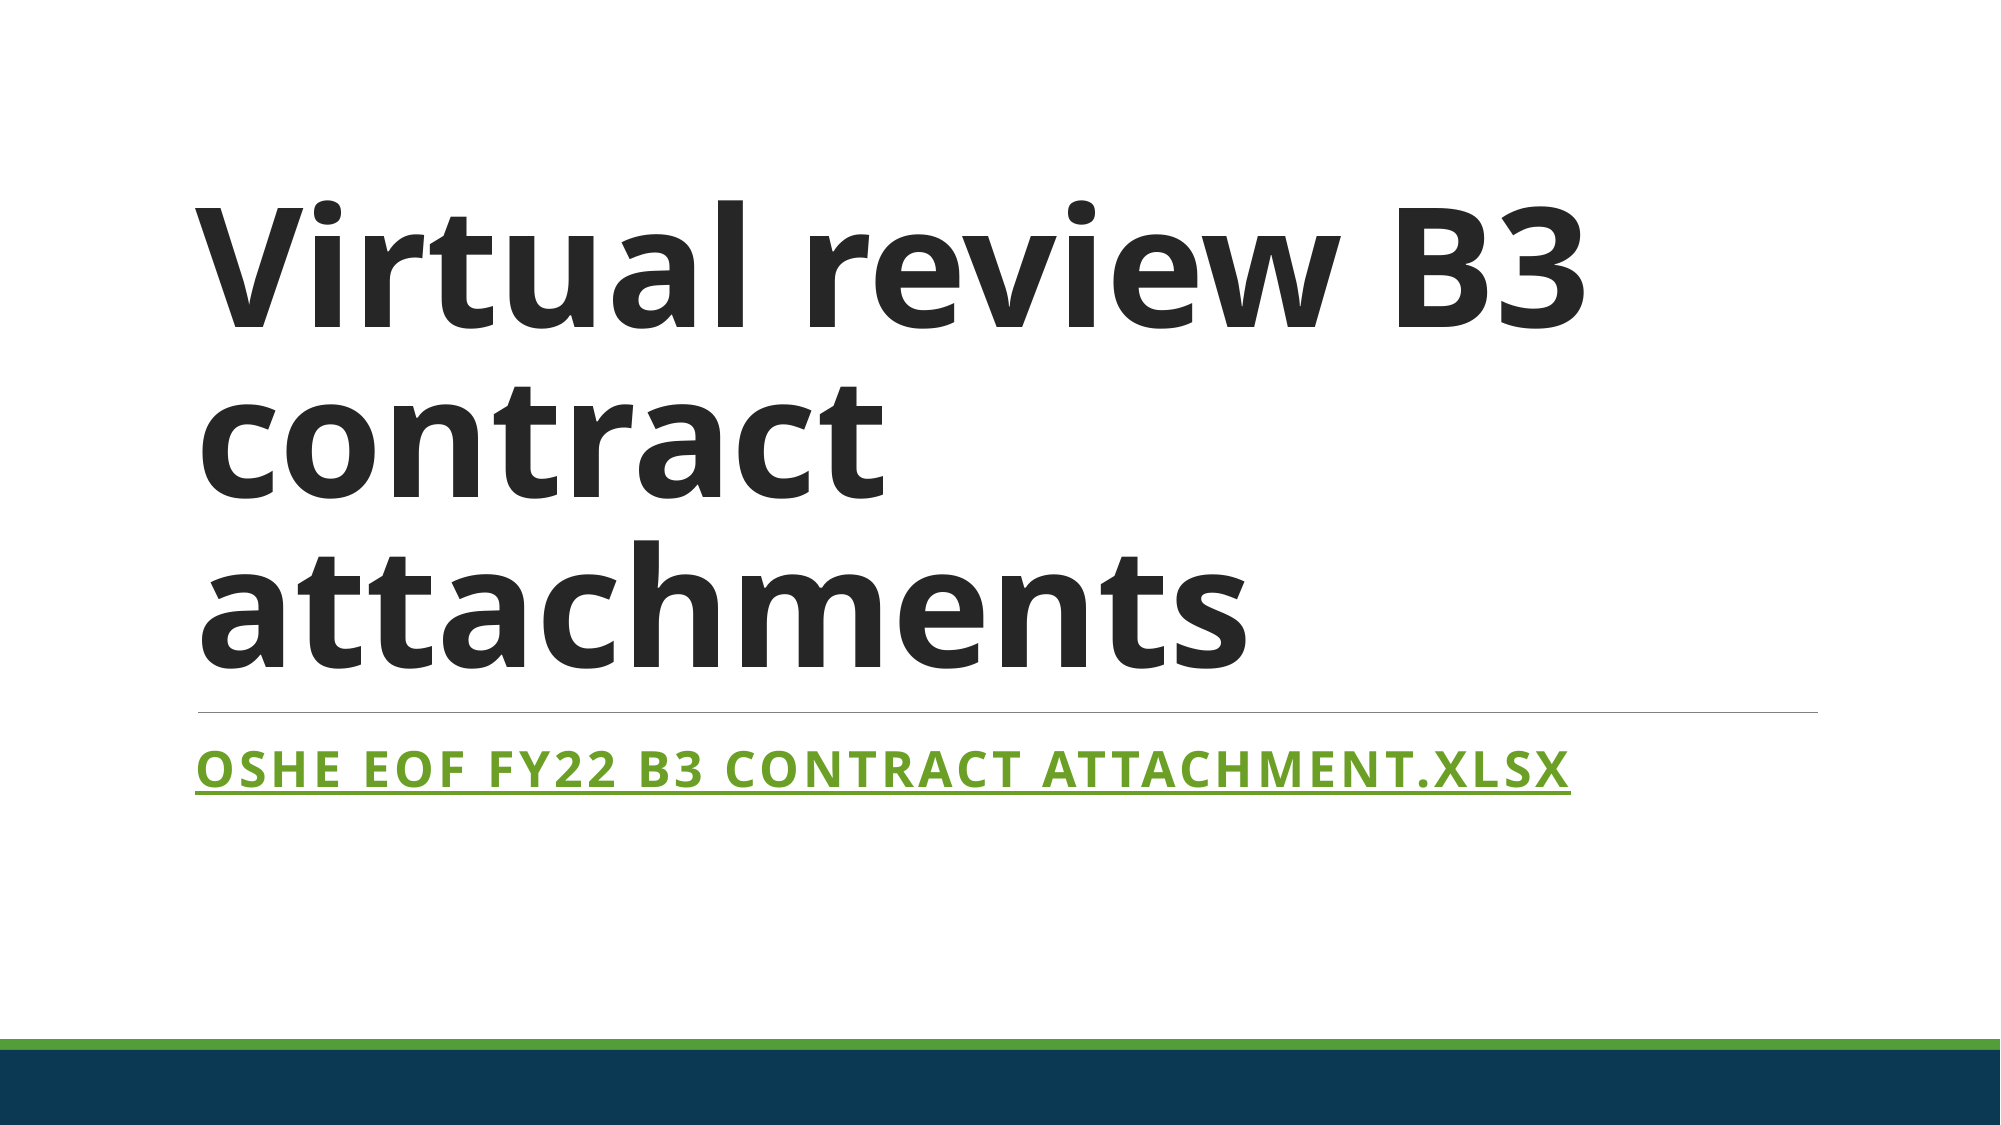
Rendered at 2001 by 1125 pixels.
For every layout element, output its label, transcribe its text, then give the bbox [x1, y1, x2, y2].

title Virtual review B3 contract attachments [180, 124, 1830, 710]
subtitle OSHE EOF FY22 B3 Contract Attachment.xlsx [180, 730, 1831, 919]
